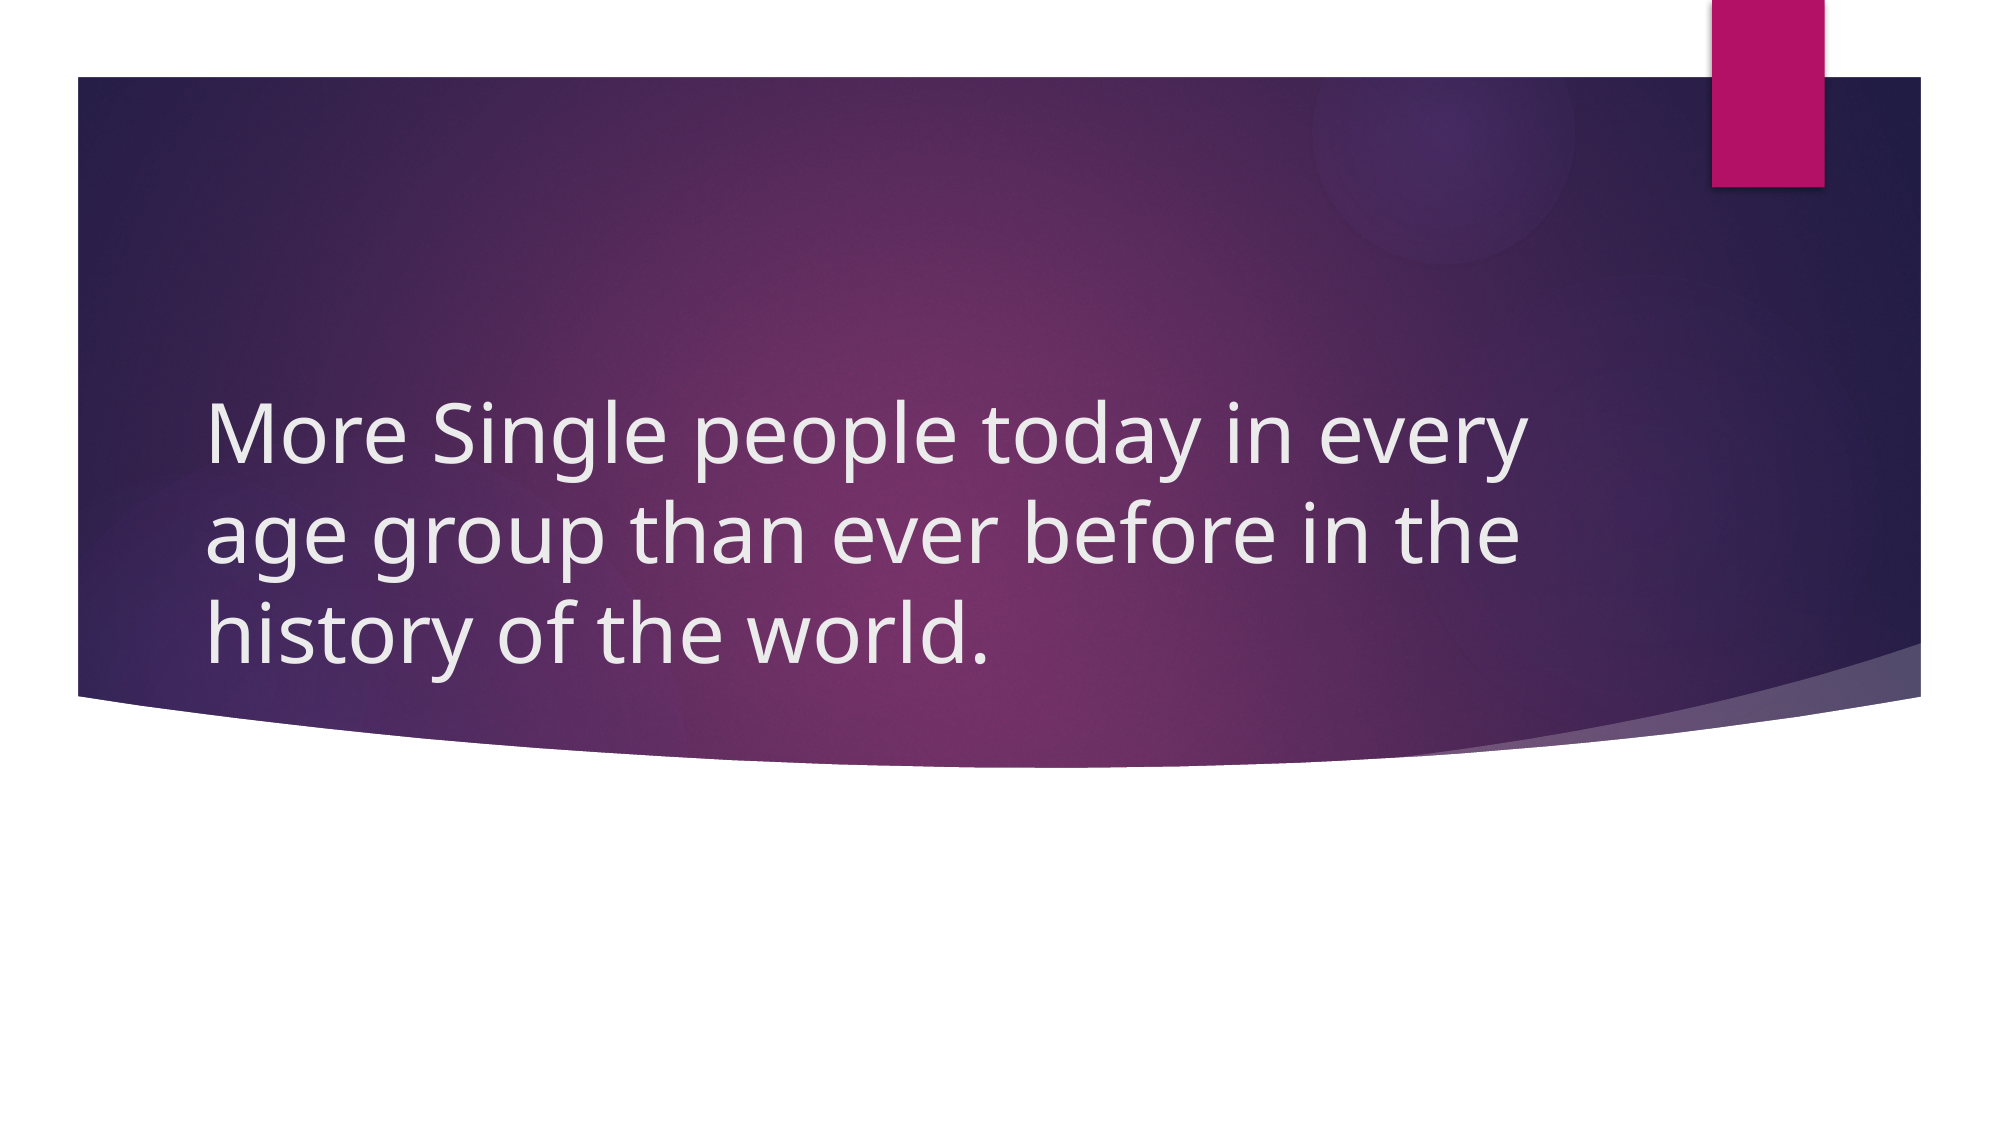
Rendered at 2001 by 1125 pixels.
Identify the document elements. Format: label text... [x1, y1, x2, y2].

title More Single people today in every age group than ever before in the history of the world. [189, 388, 1638, 688]
